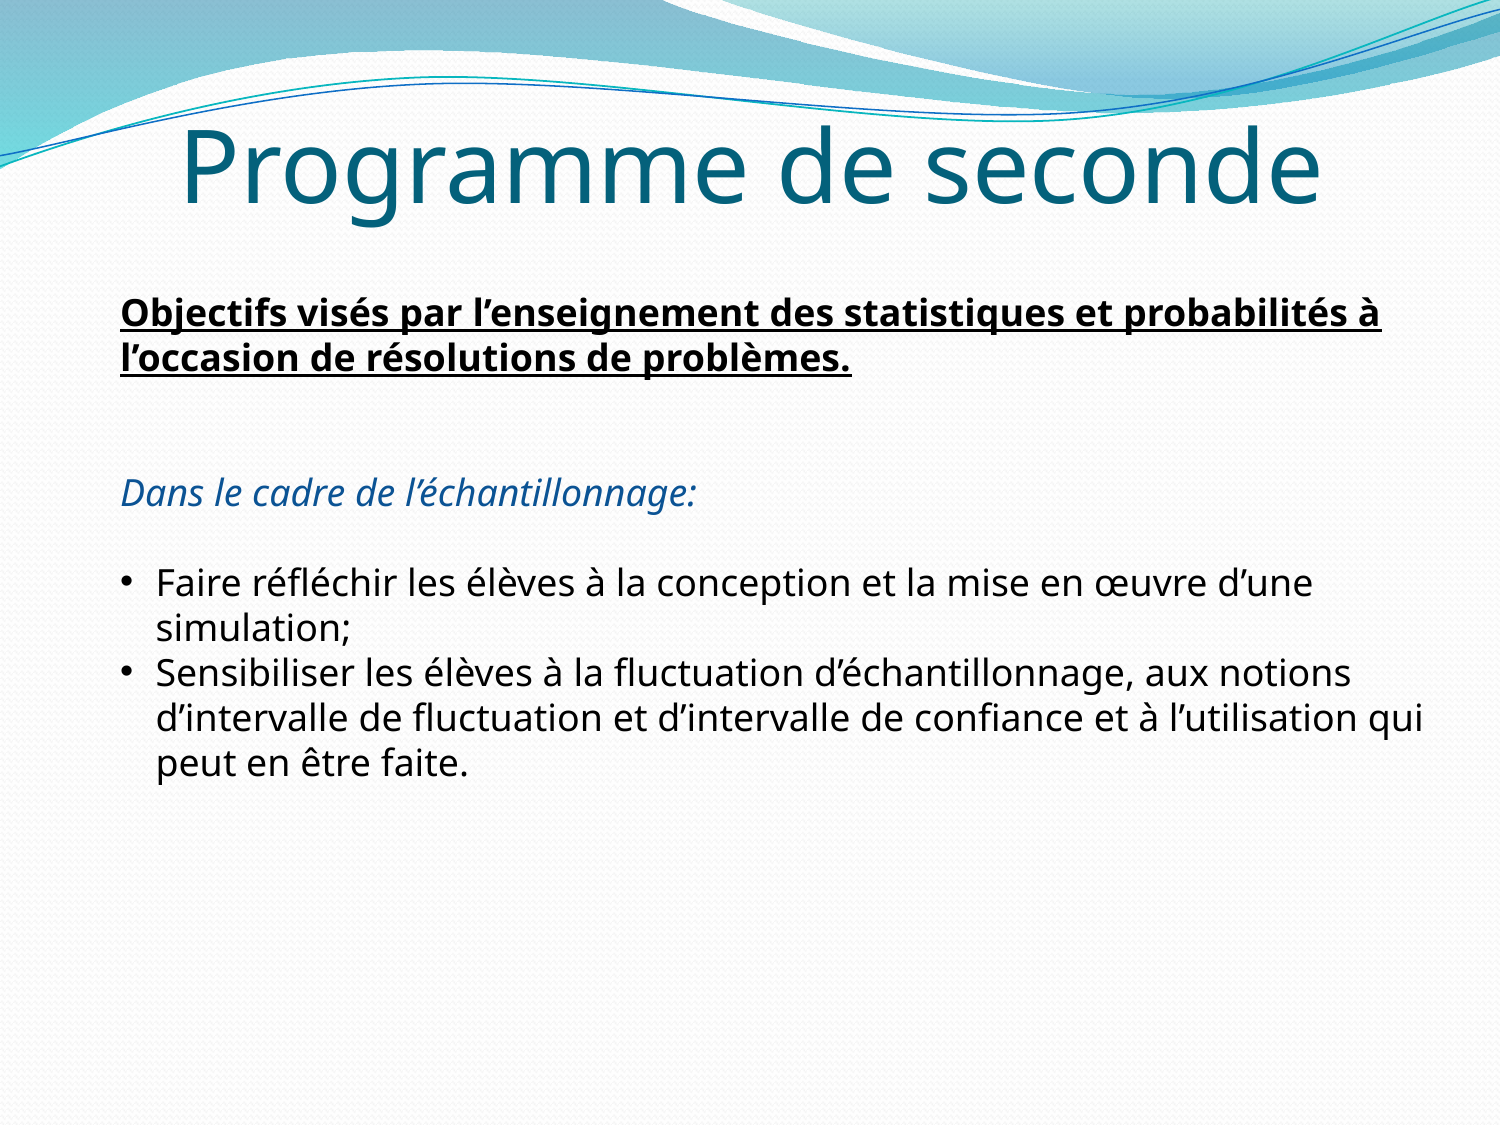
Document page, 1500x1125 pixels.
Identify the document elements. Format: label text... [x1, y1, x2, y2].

title Programme de seconde [70, 93, 1434, 225]
text_box Objectifs visés par l’enseignement des statistiques et probabilités à l’occasion de résolutions de problèmes. Dans le cadre de l’échantillonnage: Faire réfléchir les élèves à la conception et la mise en œuvre d’une simulation; Sensibiliser les élèves à la fluctuation d’échantillonnage, aux notions d’intervalle de fluctuation et d’intervalle de confiance et à l’utilisation qui peut en être faite. [105, 281, 1442, 791]
